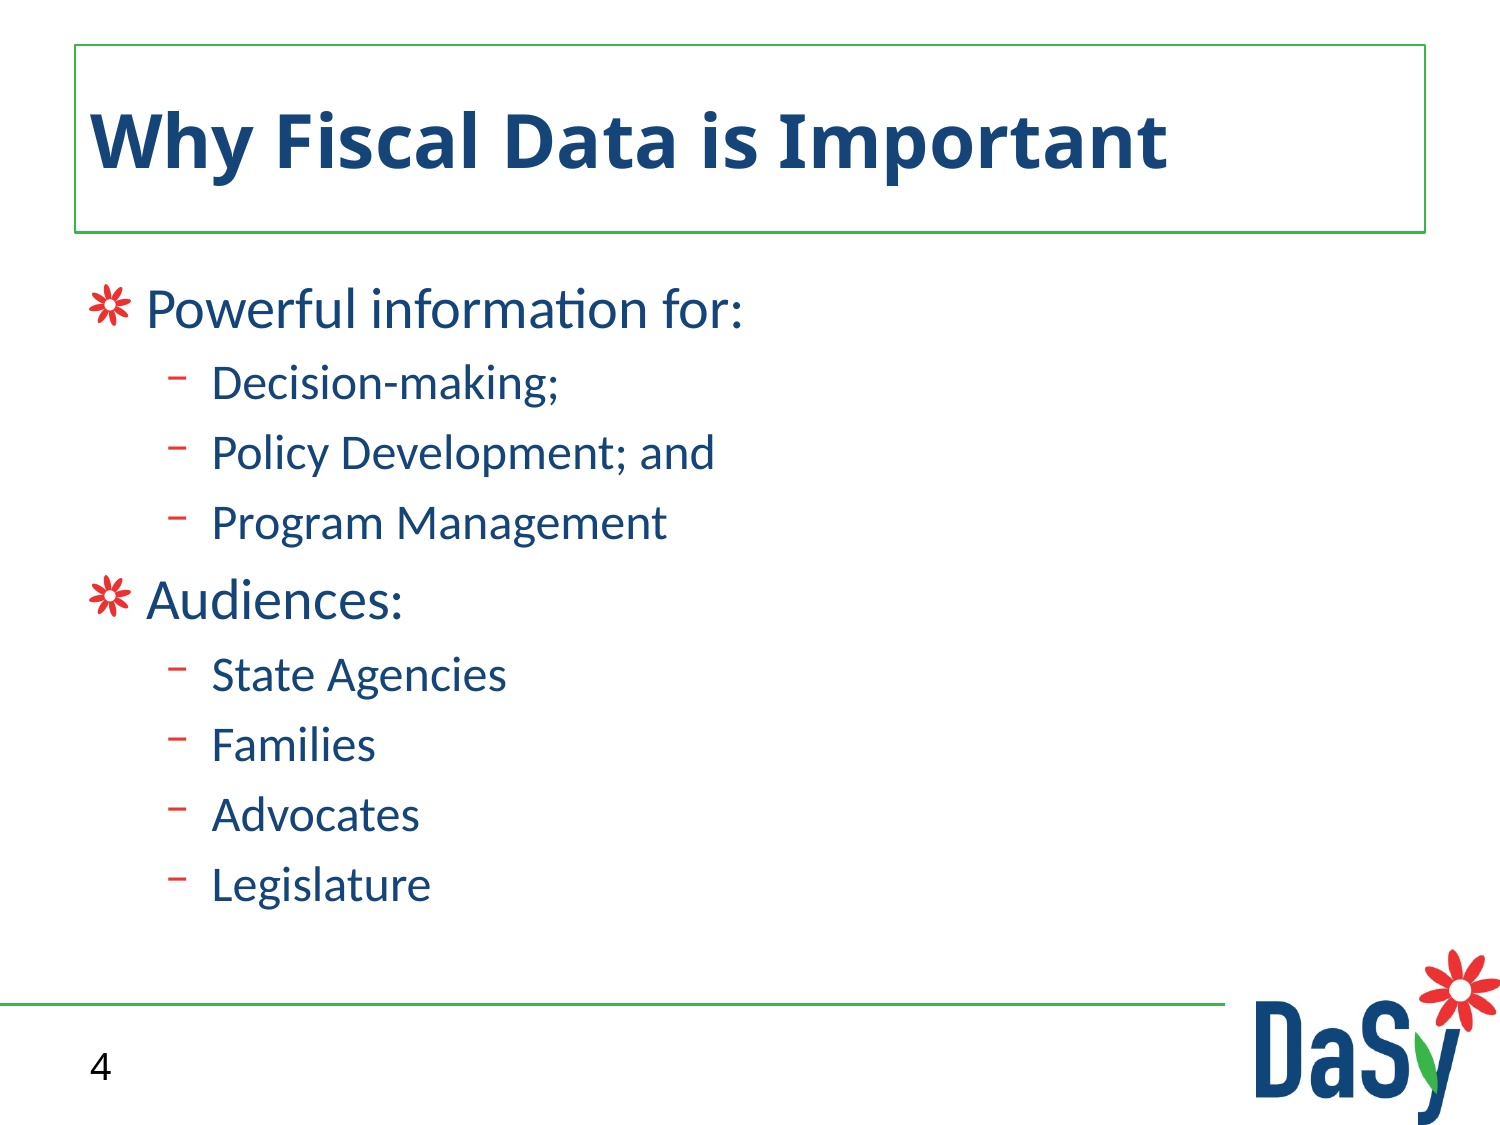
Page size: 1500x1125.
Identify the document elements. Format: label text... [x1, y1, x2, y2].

picture [1256, 949, 1500, 1125]
title Why Fiscal Data is Important [74, 44, 1426, 234]
list Powerful information for: Decision-making; Policy Development; and Program Management Audiences: State Agencies Families Advocates Legislature [75, 262, 1425, 925]
picture [89, 284, 131, 326]
slide_number 4 [75, 1038, 425, 1098]
picture [89, 575, 131, 617]
